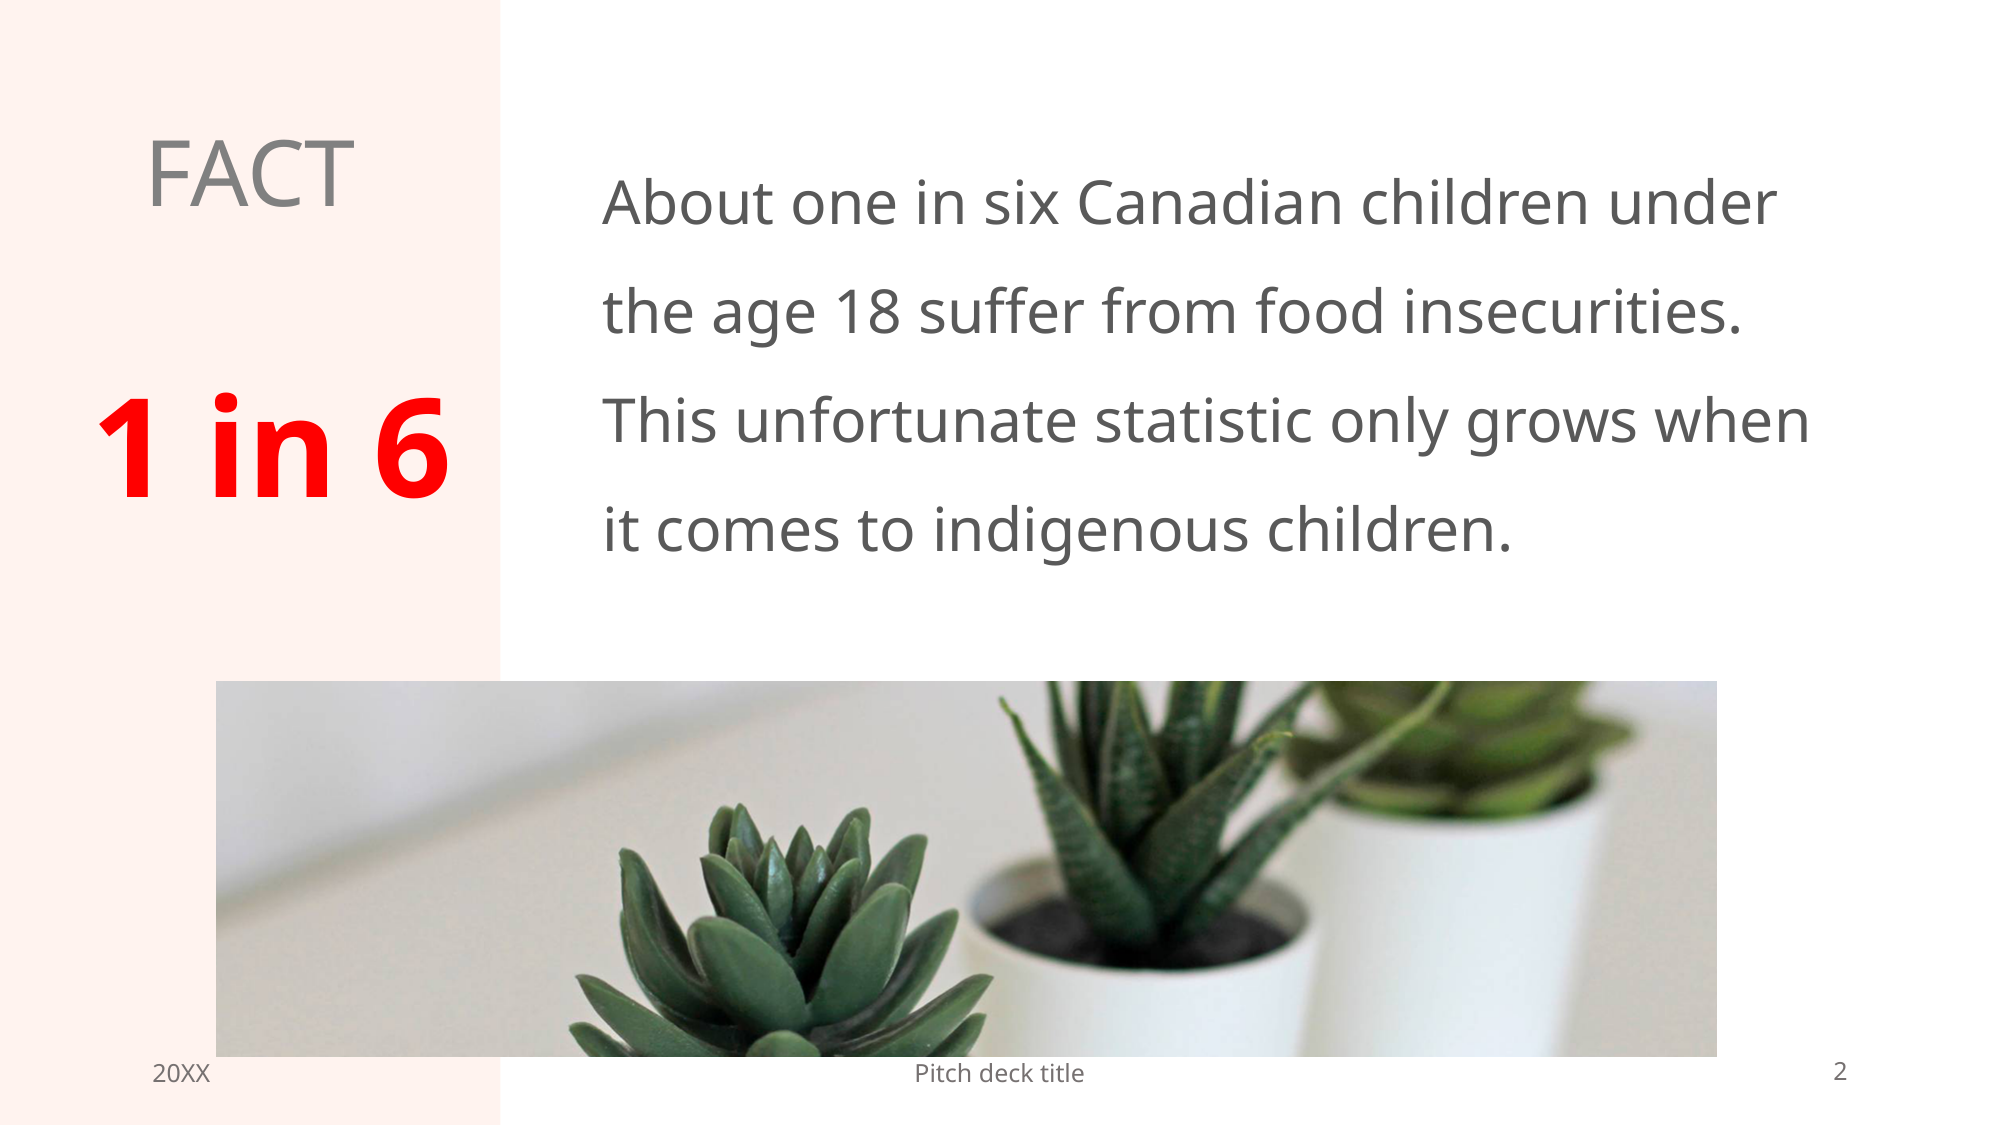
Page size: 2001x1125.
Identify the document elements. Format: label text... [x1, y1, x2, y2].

picture [216, 681, 1717, 1057]
text_box 1 in 6 [76, 352, 484, 533]
slide_number 2 [1412, 1042, 1863, 1103]
slide_number 20XX [137, 1042, 588, 1103]
footer Pitch deck title [662, 1057, 1338, 1103]
list About one in six Canadian children under the age 18 suffer from food insecurities. This unfortunate statistic only grows when it comes to indigenous children. [587, 119, 1870, 581]
title FACT [129, 68, 1326, 286]
